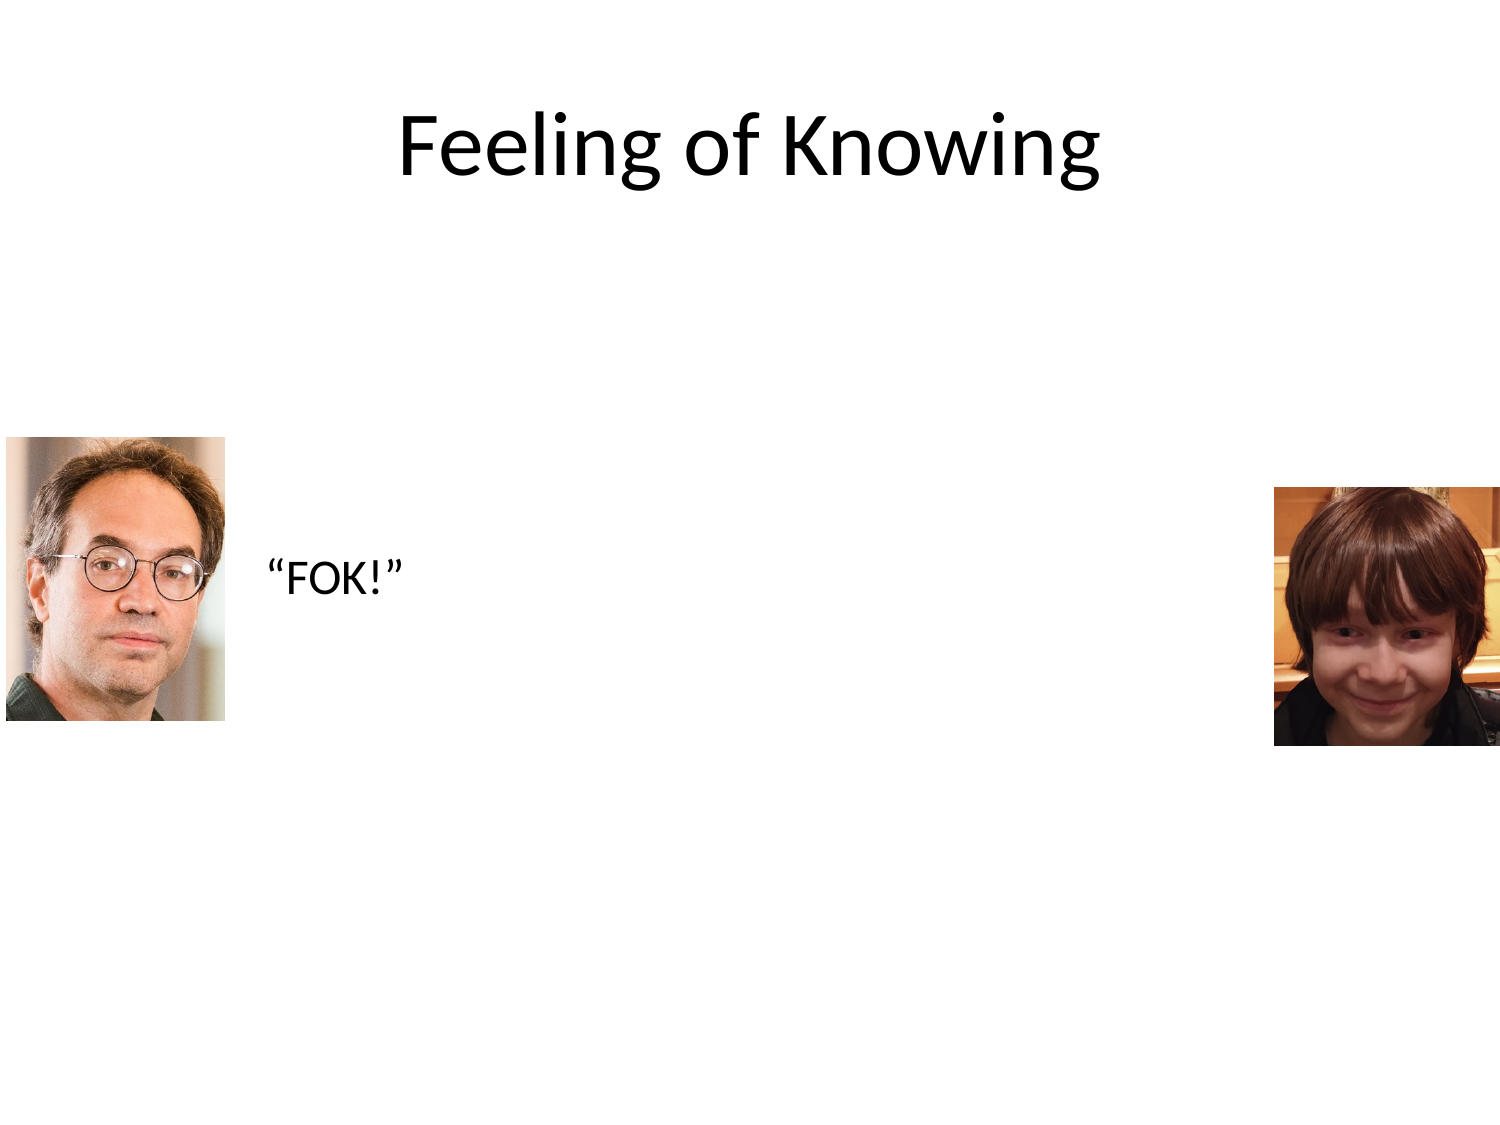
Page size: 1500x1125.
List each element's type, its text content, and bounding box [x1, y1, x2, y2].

text_box “FOK!” [249, 537, 663, 613]
title Feeling of Knowing [75, 45, 1425, 233]
picture [5, 437, 226, 721]
picture [1274, 487, 1500, 746]
